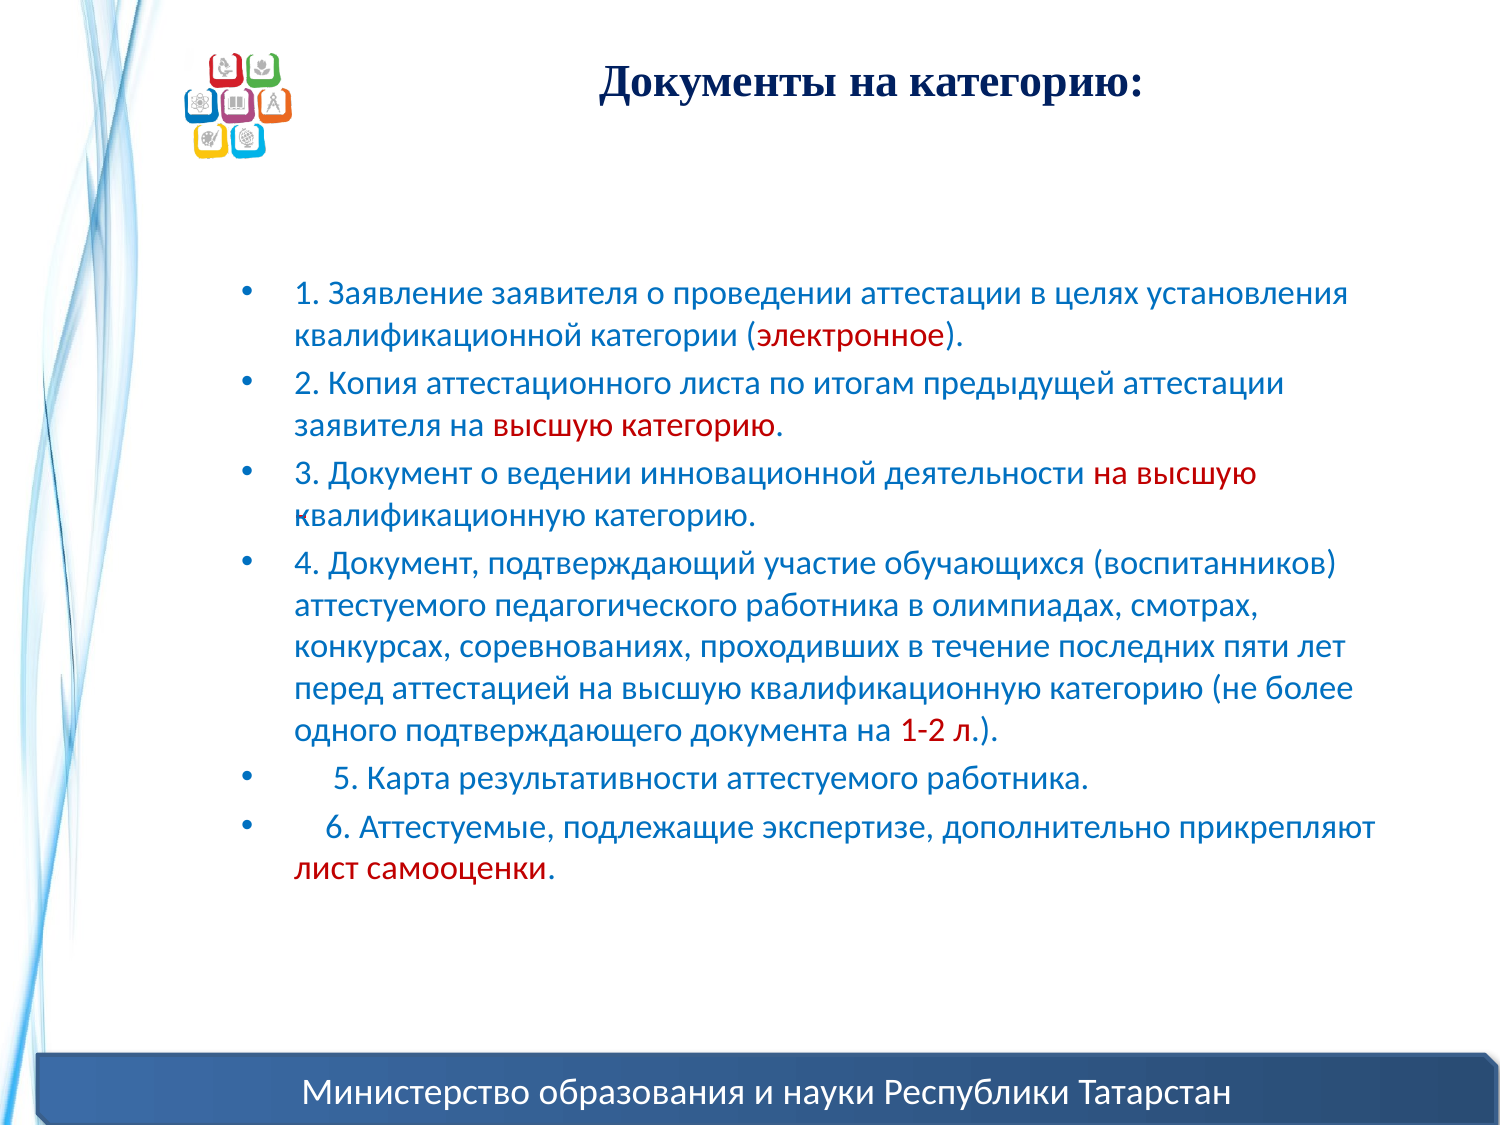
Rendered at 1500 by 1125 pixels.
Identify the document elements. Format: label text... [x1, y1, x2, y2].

list 1. Заявление заявителя о проведении аттестации в целях установления квалификационной категории (электронное). 2. Копия аттестационного листа по итогам предыдущей аттестации заявителя на высшую категорию. 3. Документ о ведении инновационной деятельности на высшую квалификационную категорию. 4. Документ, подтверждающий участие обучающихся (воспитанников) аттестуемого педагогического работника в олимпиадах, смотрах, конкурсах, соревнованиях, проходивших в течение последних пяти лет перед аттестацией на высшую квалификационную категорию (не более одного подтверждающего документа на 1-2 л.). 5. Карта результативности аттестуемого работника. 6. Аттестуемые, подлежащие экспертизе, дополнительно прикрепляют лист самооценки. [298, 262, 1400, 906]
text_box Министерство образования и науки Республики Татарстан [298, 1052, 1499, 1125]
title Документы на категорию: [298, 19, 1500, 209]
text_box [0, 0, 293, 1125]
